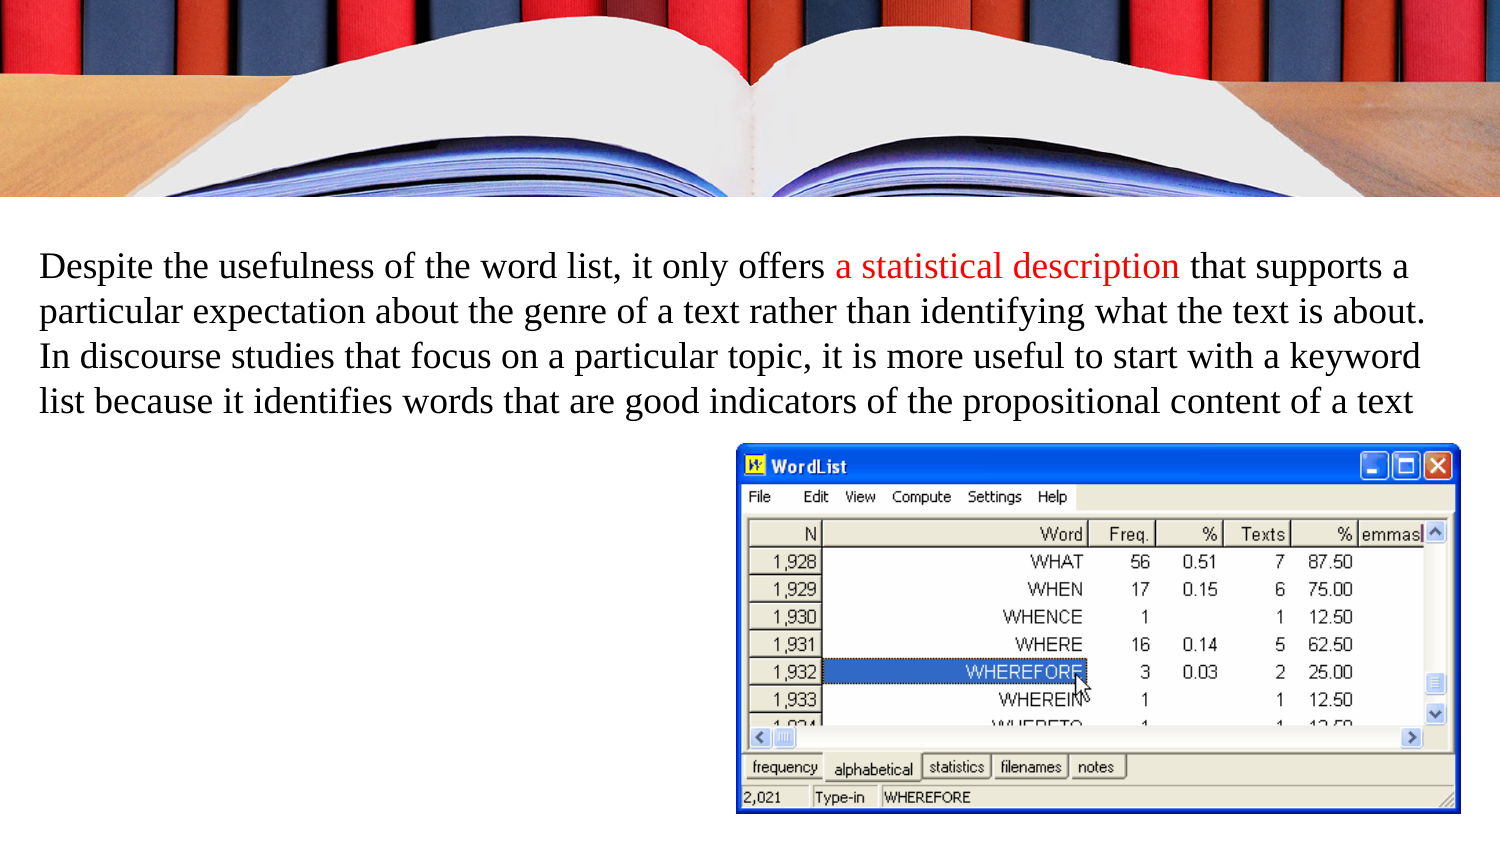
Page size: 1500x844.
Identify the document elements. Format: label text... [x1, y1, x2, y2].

text_box Despite the usefulness of the word list, it only offers a statistical description that supports a particular expectation about the genre of a text rather than identifying what the text is about. In discourse studies that focus on a particular topic, it is more useful to start with a keyword list because it identifies words that are good indicators of the propositional content of a text [24, 233, 1476, 429]
picture [0, 0, 1500, 844]
